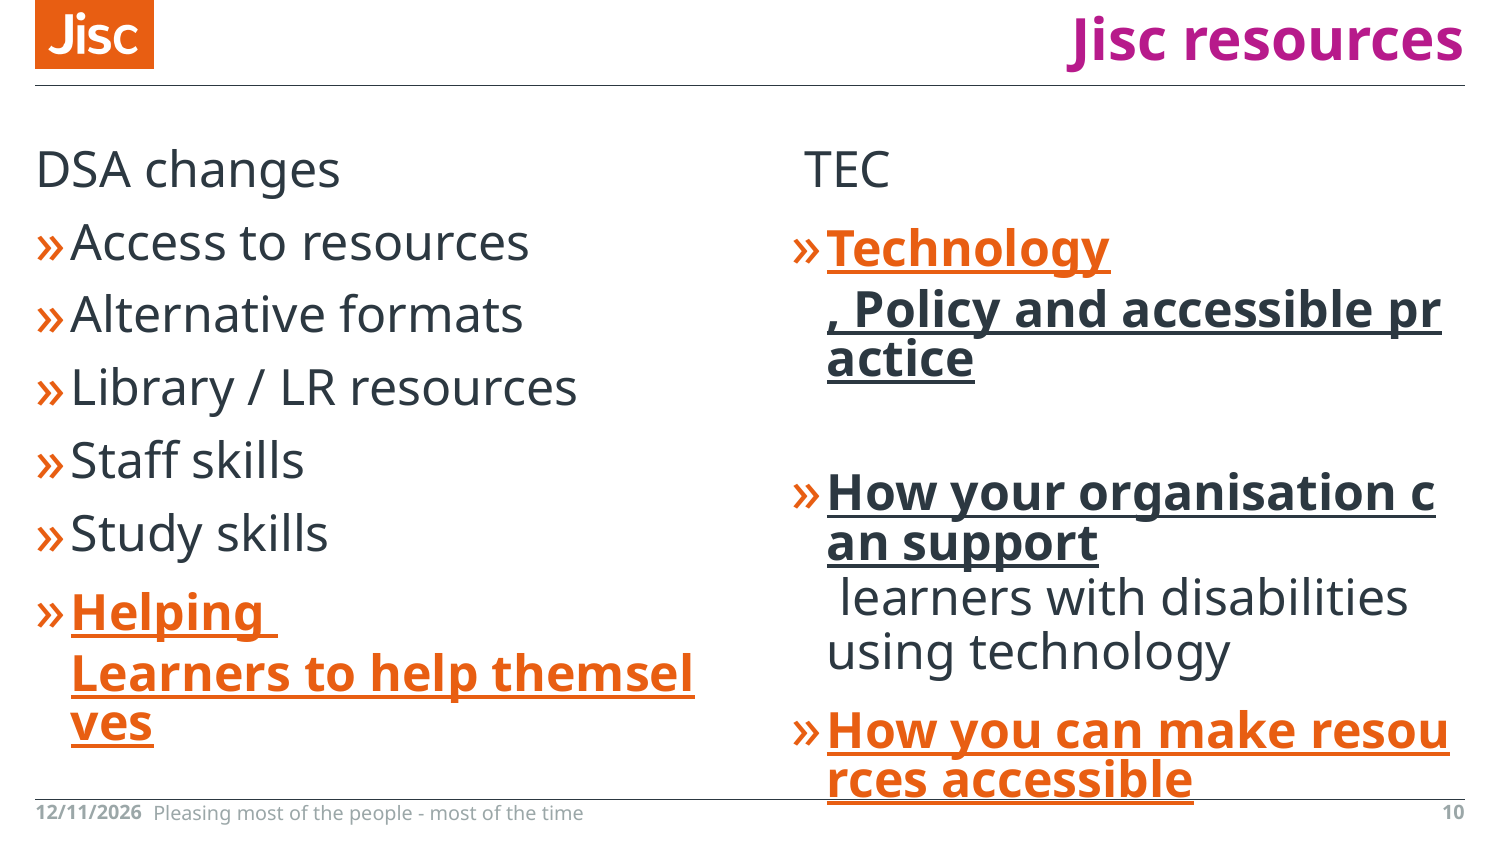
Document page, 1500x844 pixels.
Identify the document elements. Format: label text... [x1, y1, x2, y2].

list TEC Technology, Policy and accessible practice How your organisation can support learners with disabilities using technology How you can make resources accessible [791, 144, 1465, 777]
footer Pleasing most of the people - most of the time [153, 799, 1346, 826]
list DSA changes Access to resources Alternative formats Library / LR resources Staff skills Study skills Helping Learners to help themselves [35, 144, 709, 777]
slide_number 10 [1346, 799, 1465, 826]
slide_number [35, 799, 153, 826]
picture [35, 0, 154, 69]
title Jisc resources [454, 0, 1465, 73]
